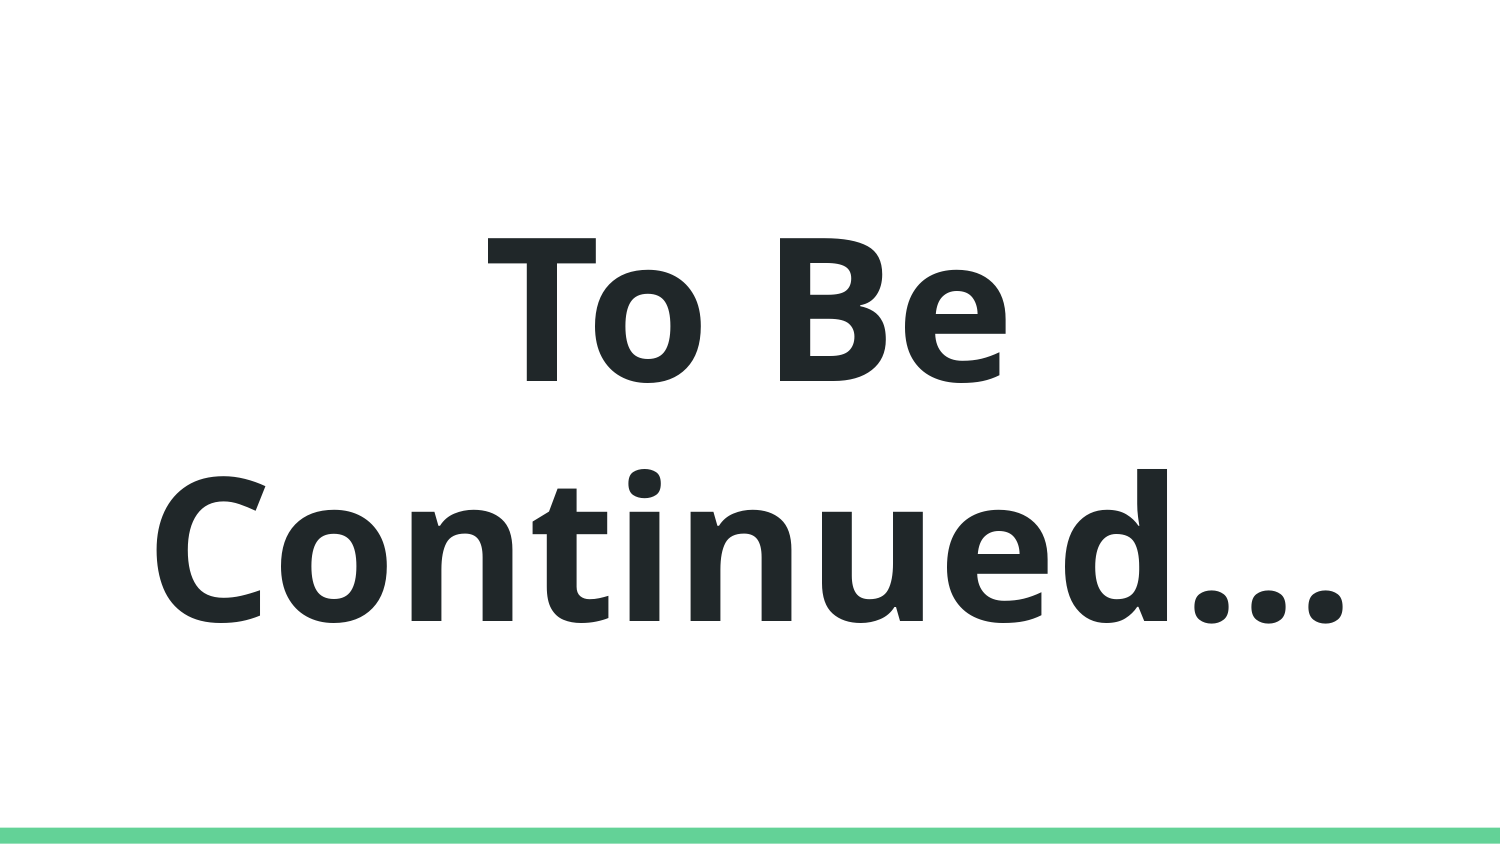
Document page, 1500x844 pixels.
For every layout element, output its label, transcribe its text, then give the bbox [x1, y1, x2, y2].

title To Be Continued... [51, 264, 1449, 580]
